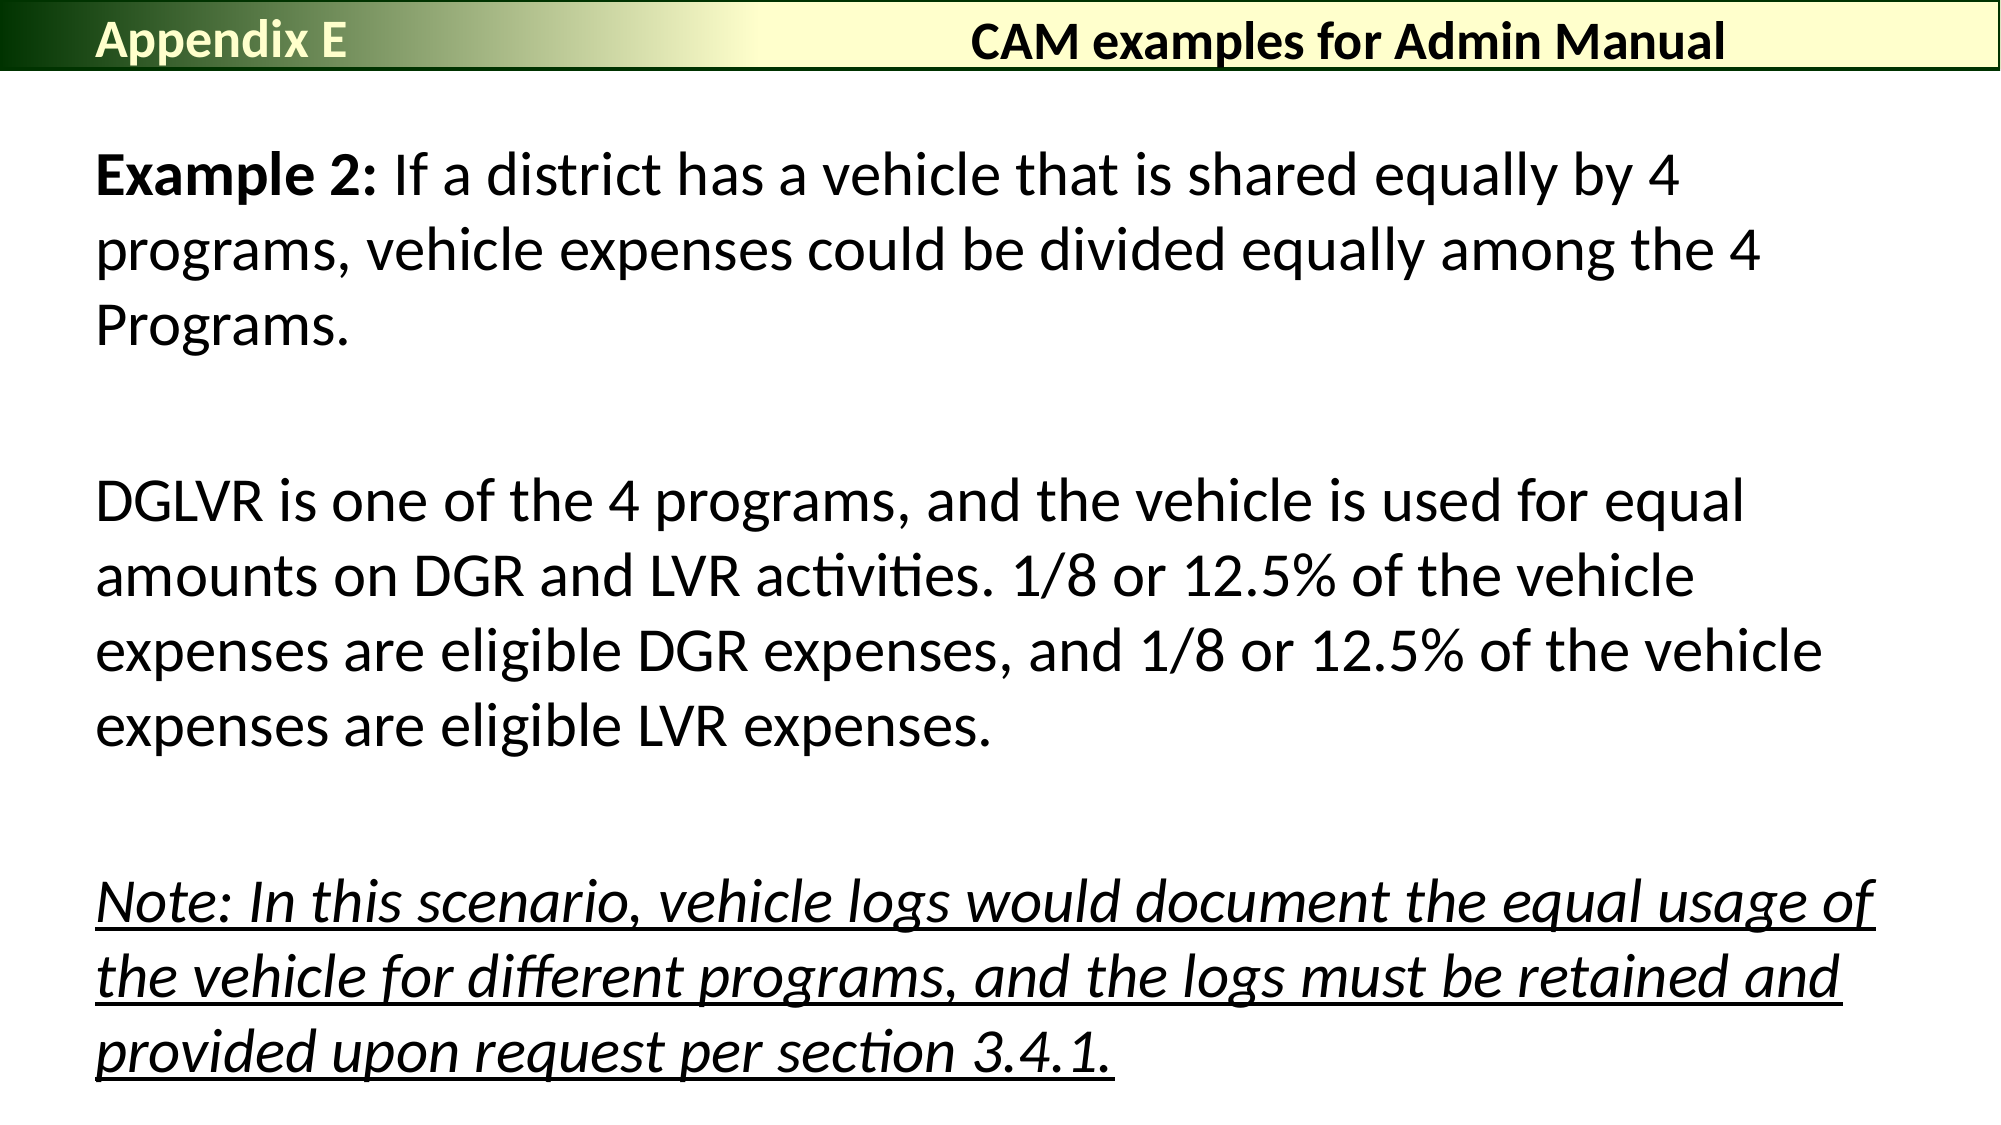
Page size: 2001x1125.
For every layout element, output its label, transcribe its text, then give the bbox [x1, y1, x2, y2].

subtitle Example 2: If a district has a vehicle that is shared equally by 4 programs, vehicle expenses could be divided equally among the 4 Programs. DGLVR is one of the 4 programs, and the vehicle is used for equal amounts on DGR and LVR activities. 1/8 or 12.5% of the vehicle expenses are eligible DGR expenses, and 1/8 or 12.5% of the vehicle expenses are eligible LVR expenses. Note: In this scenario, vehicle logs would document the equal usage of the vehicle for different programs, and the logs must be retained and provided upon request per section 3.4.1. [80, 125, 1958, 1100]
text_box Appendix E [79, 0, 800, 73]
title CAM examples for Admin Manual [699, 0, 2000, 75]
